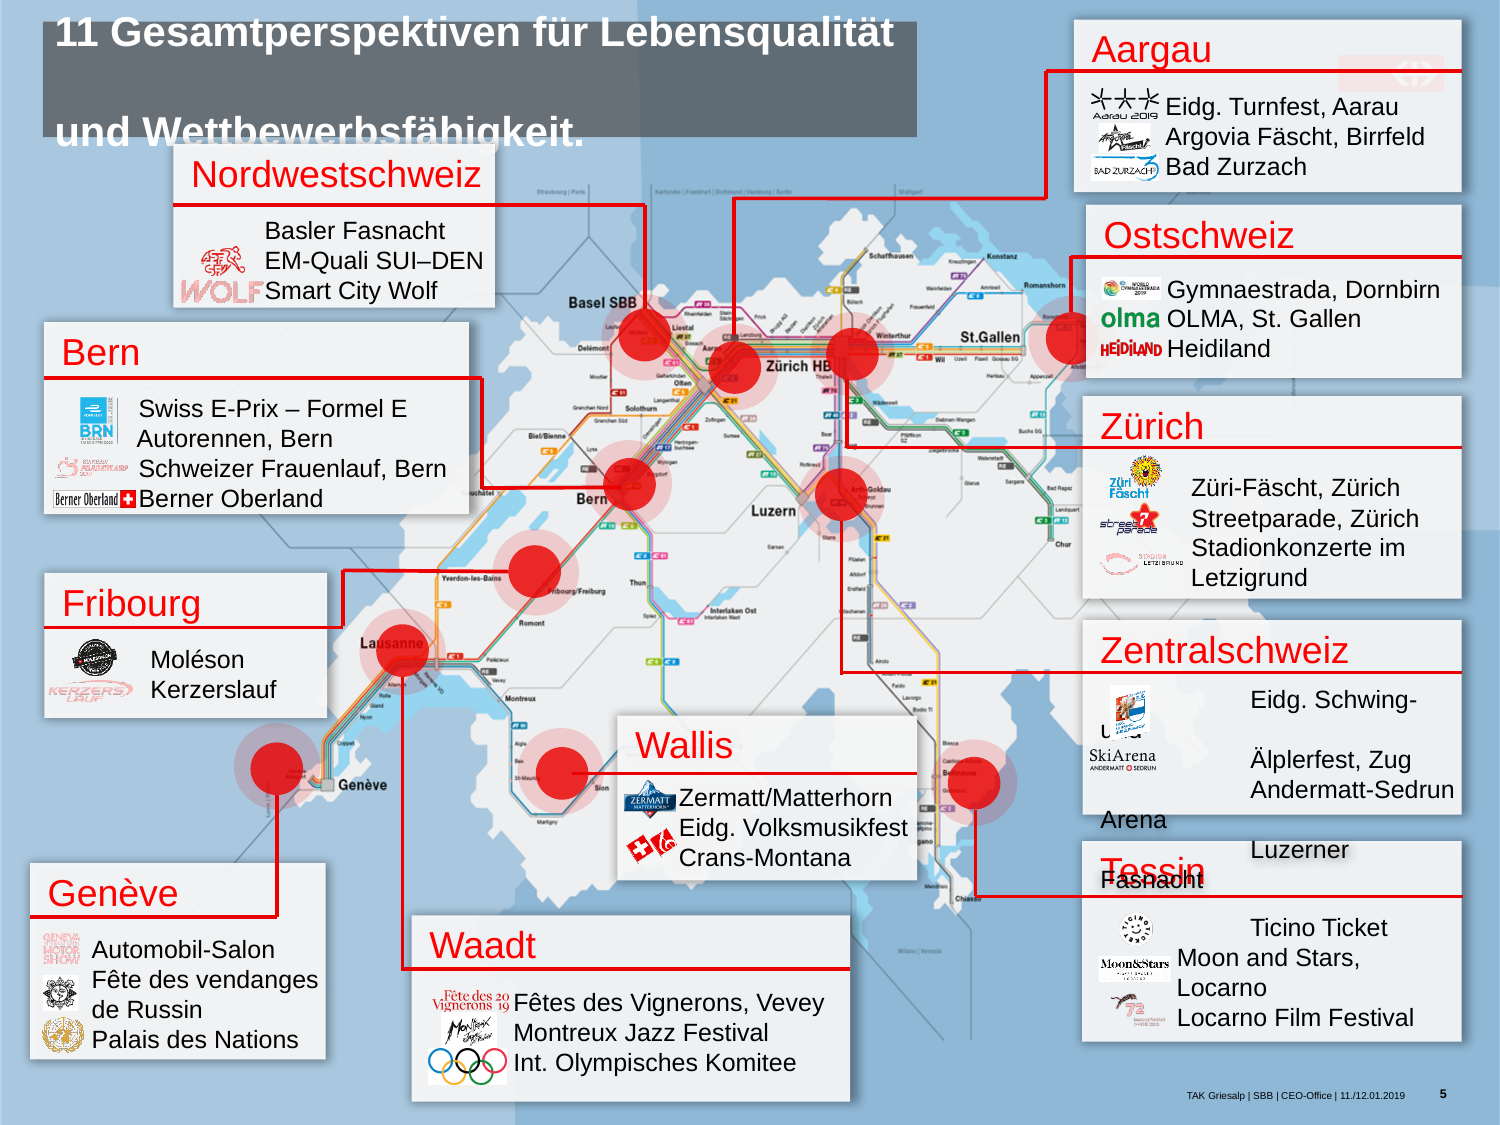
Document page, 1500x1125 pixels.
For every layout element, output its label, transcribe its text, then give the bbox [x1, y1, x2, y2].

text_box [617, 715, 918, 773]
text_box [173, 143, 496, 204]
text_box [808, 309, 897, 399]
text_box [231, 721, 323, 812]
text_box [1082, 454, 1462, 599]
text_box [601, 455, 658, 513]
text_box [374, 622, 431, 679]
text_box [796, 453, 887, 545]
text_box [1081, 840, 1462, 895]
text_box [29, 862, 326, 1060]
text_box 5 [1412, 1085, 1447, 1106]
text_box [824, 325, 881, 383]
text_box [43, 385, 470, 515]
text_box [490, 527, 582, 618]
text_box [599, 292, 690, 383]
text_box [1070, 204, 1462, 379]
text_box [1082, 619, 1462, 672]
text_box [1082, 678, 1462, 815]
text_box [533, 744, 591, 802]
text_box 11 Gesamtperspektiven für Lebensqualität und Wettbewerbsfähigkeit. [42, 21, 917, 138]
text_box [928, 737, 1020, 828]
text_box [515, 725, 607, 817]
text_box Fribourg Moléson Kerzerslauf [44, 634, 328, 718]
text_box [357, 606, 448, 697]
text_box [1081, 903, 1462, 1042]
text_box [1073, 78, 1462, 193]
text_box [411, 974, 851, 1102]
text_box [1073, 19, 1462, 70]
text_box [706, 339, 764, 396]
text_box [617, 774, 918, 881]
text_box [945, 754, 1003, 812]
text_box Fribourg Moléson Kerzerslauf [44, 572, 328, 626]
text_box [1082, 395, 1462, 447]
text_box [812, 466, 870, 523]
text_box [583, 437, 675, 529]
text_box [616, 307, 674, 364]
text_box [506, 543, 564, 600]
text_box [43, 321, 470, 377]
text_box [1026, 294, 1069, 385]
text_box TAK Griesalp | SBB | CEO-Office | 11./12.01.2019 [1053, 1083, 1412, 1108]
text_box [1043, 310, 1065, 366]
text_box [690, 321, 781, 413]
text_box [248, 740, 306, 798]
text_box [173, 212, 496, 308]
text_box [411, 915, 851, 968]
picture [0, 0, 1500, 1125]
